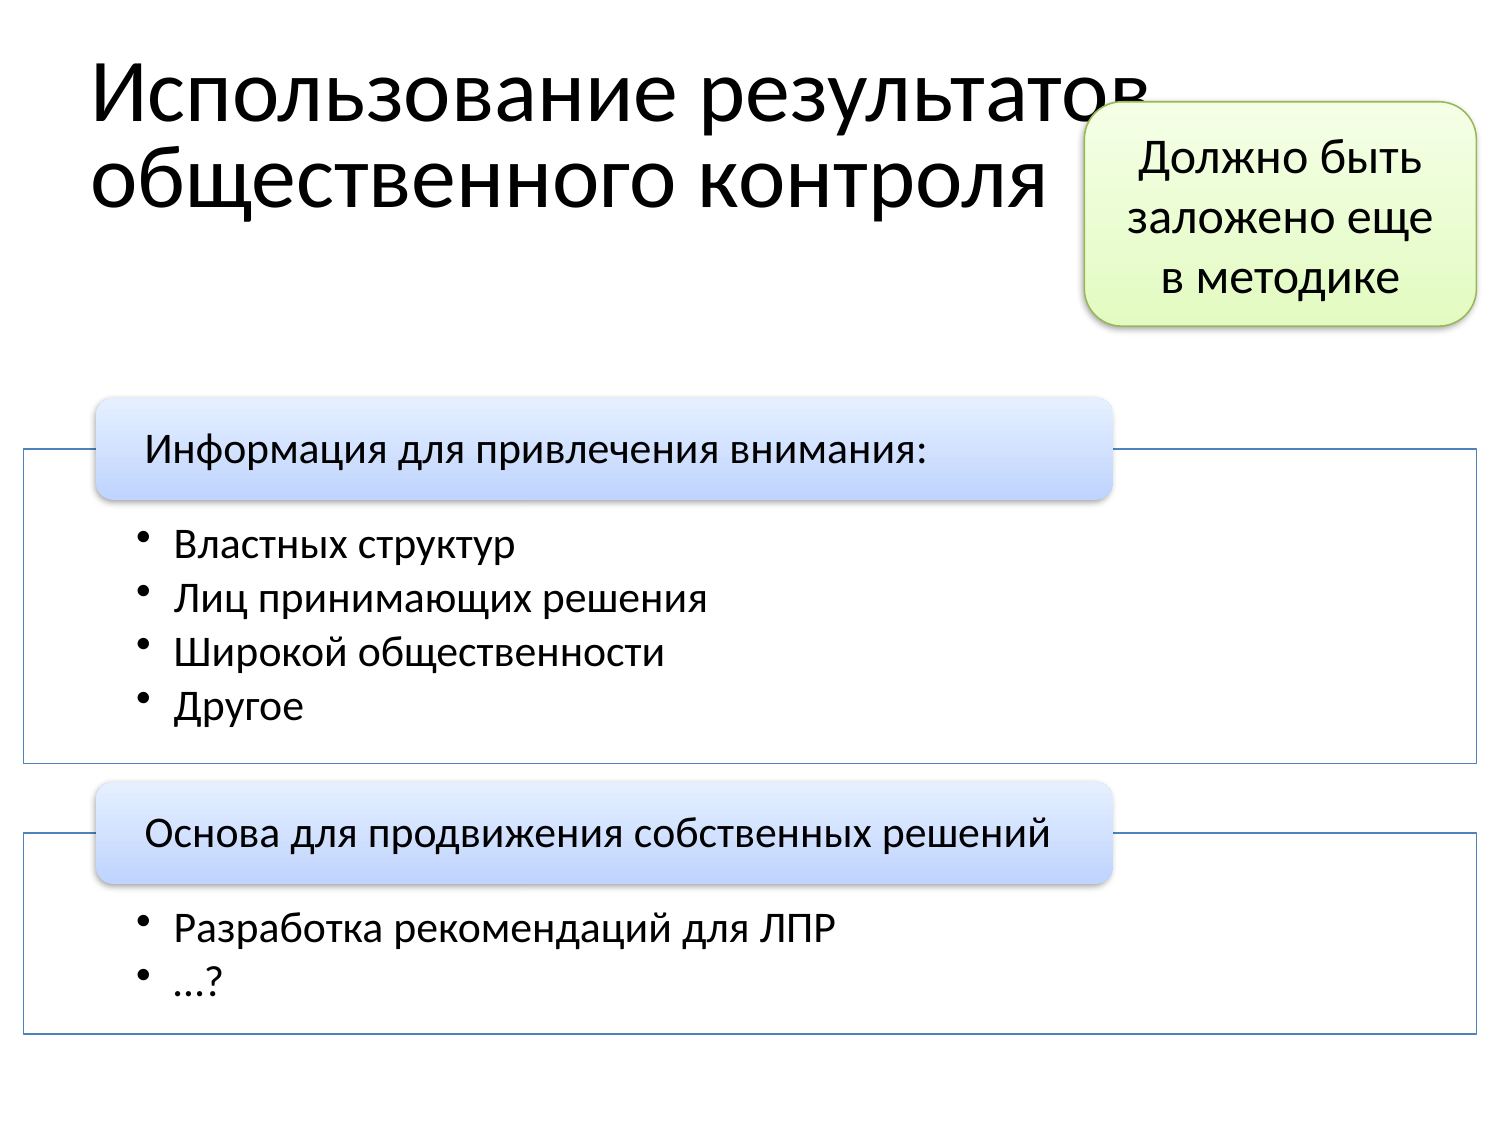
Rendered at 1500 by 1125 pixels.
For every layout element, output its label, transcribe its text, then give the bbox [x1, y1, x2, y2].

title Использование результатов общественного контроля [75, 45, 1425, 233]
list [23, 326, 1477, 1107]
text_box Должно быть заложено еще в методике [1083, 100, 1478, 324]
